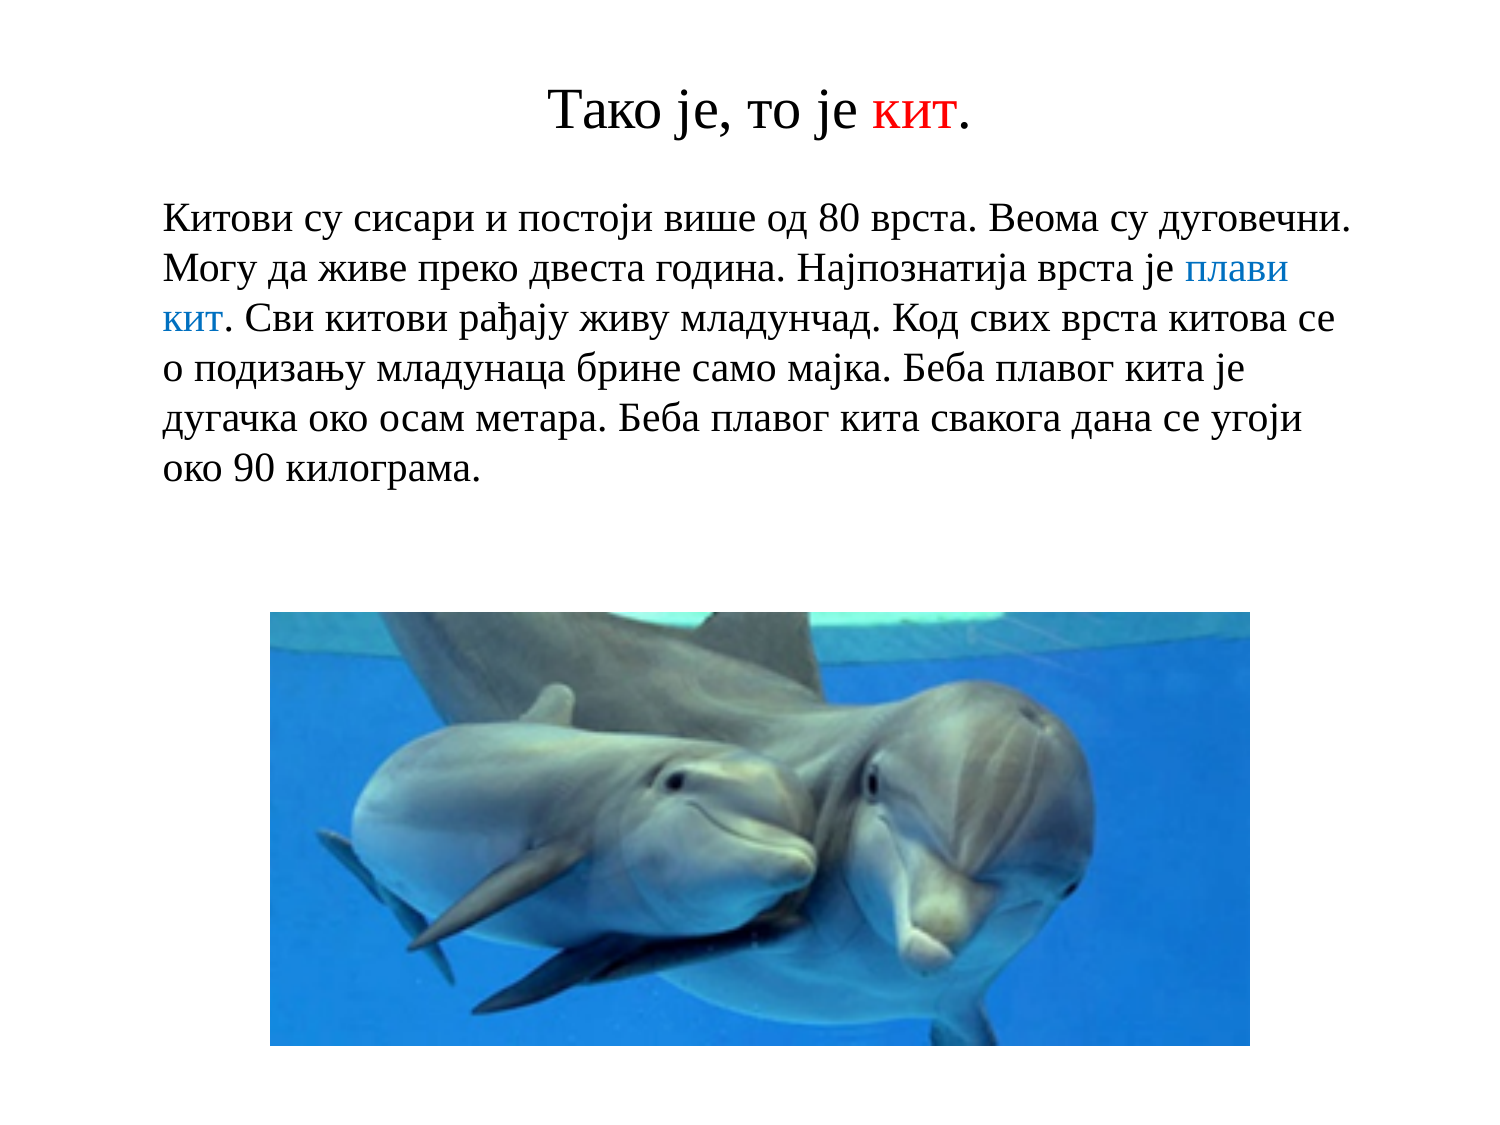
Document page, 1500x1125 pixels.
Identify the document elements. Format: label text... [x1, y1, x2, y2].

picture [269, 612, 1251, 1046]
text_box Тако је, то је кит. Китови су сисари и постоји више од 80 врста. Веома су дуговечни. Могу да живе преко двеста година. Најпознатија врста је плави кит. Сви китови рађају живу младунчад. Код свих врста китова се о подизању младунаца брине само мајка. Беба плавог кита је дугачка око осам метара. Беба плавог кита свакога дана се угоји око 90 килограма. [147, 62, 1373, 498]
